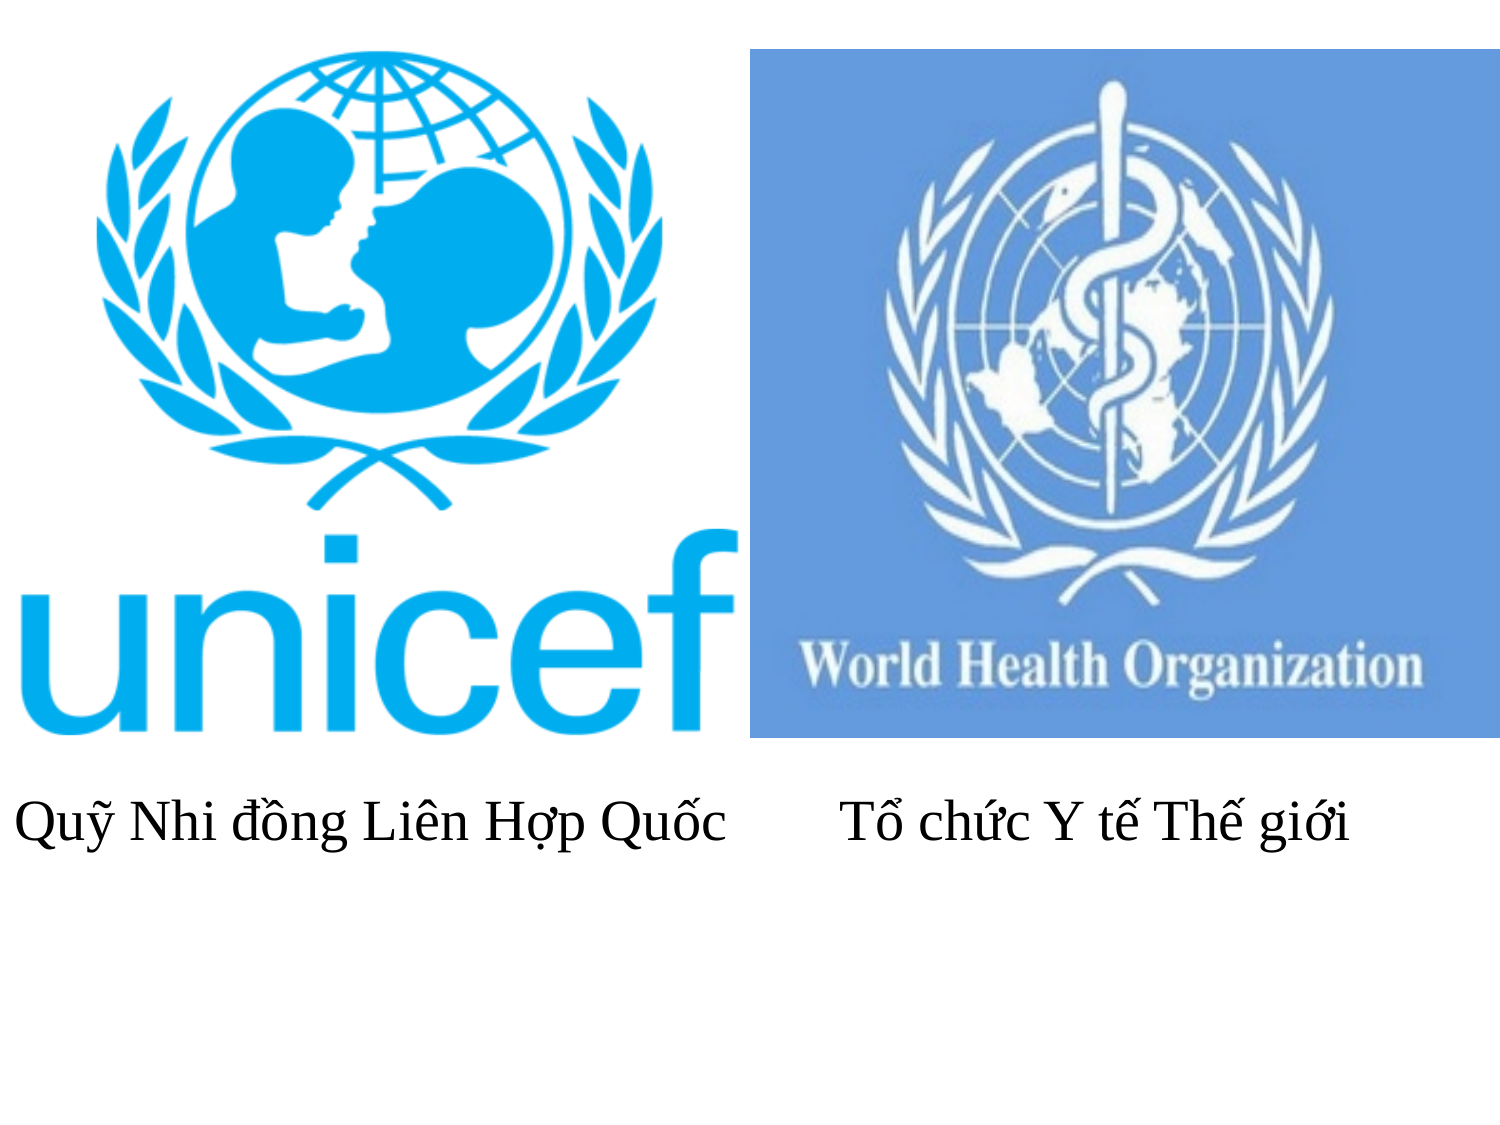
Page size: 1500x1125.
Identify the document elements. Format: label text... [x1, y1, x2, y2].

picture [0, 37, 1500, 751]
text_box Quỹ Nhi đồng Liên Hợp Quốc [0, 774, 824, 860]
text_box Tổ chức Y tế Thế giới [824, 774, 1500, 860]
